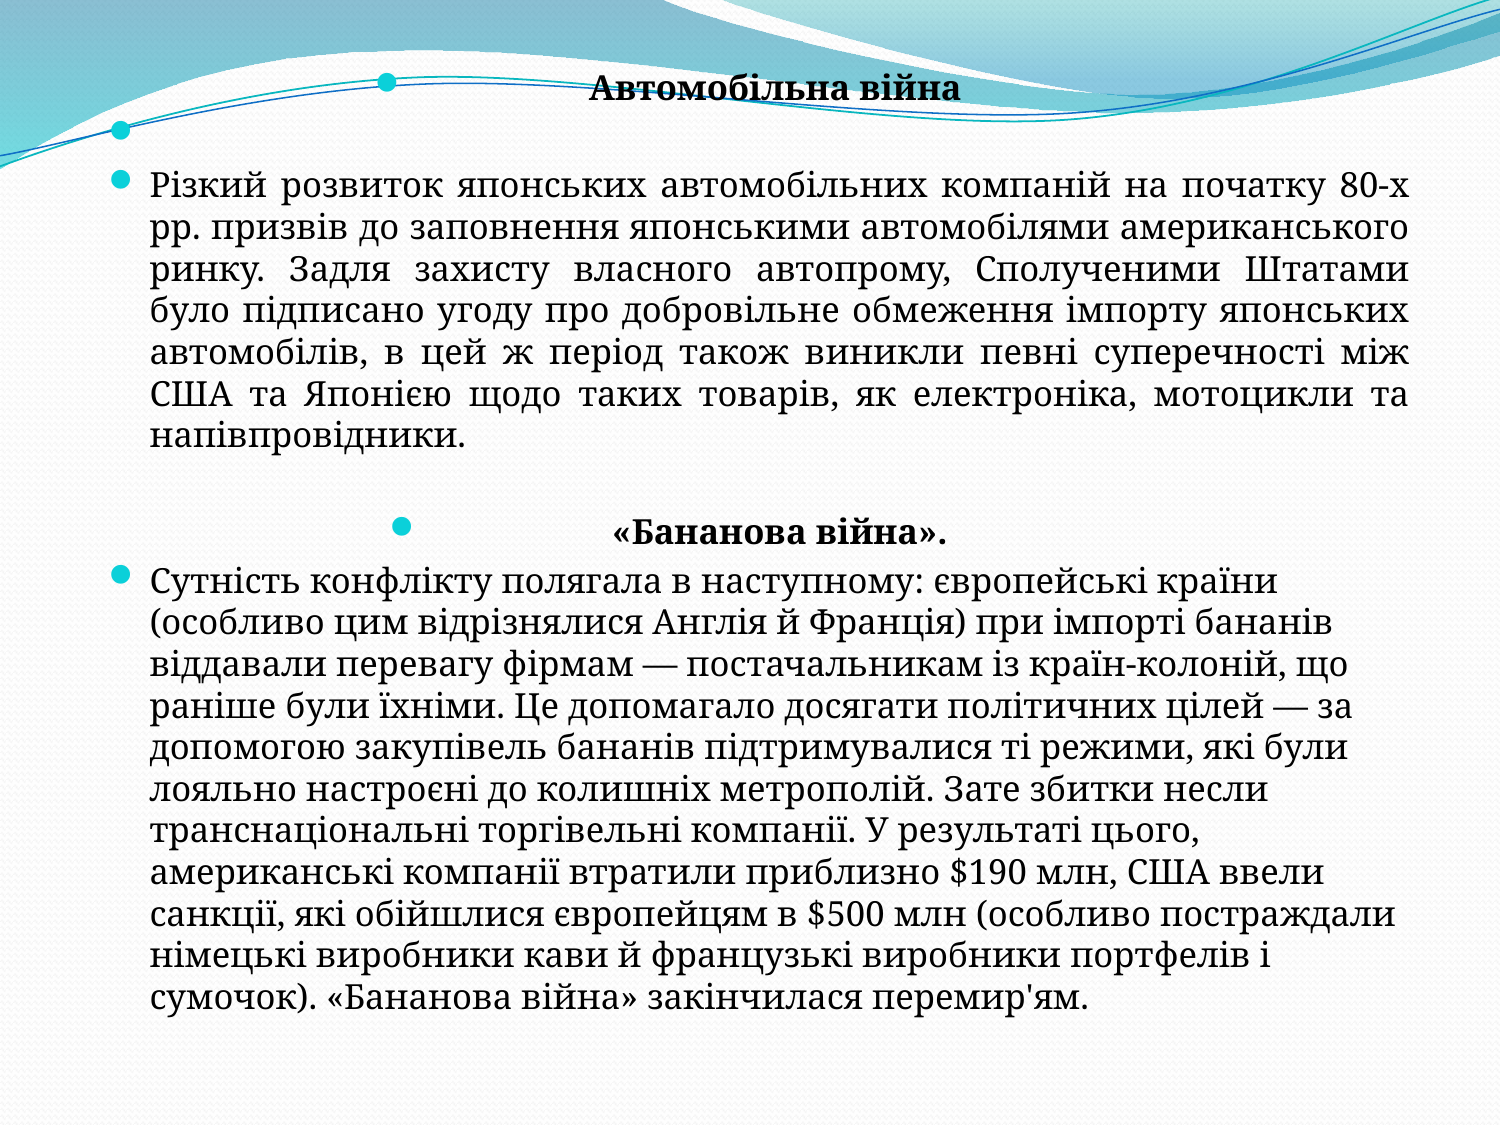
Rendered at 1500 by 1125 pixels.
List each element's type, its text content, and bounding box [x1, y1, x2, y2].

list Автомобільна війна Різкий розвиток японських автомобільних компаній на початку 80-х рр. призвів до заповнення японськими автомобілями американського ринку. Задля захисту власного автопрому, Сполученими Штатами було підписано угоду про добровільне обмеження імпорту японських автомобілів, в цей ж період також виникли певні суперечності між США та Японією щодо таких товарів, як електроніка, мотоцикли та напівпровідники. «Бананова війна». Сутність конфлікту полягала в наступному: європейські країни (особливо цим відрізнялися Англія й Франція) при імпорті бананів віддавали перевагу фірмам — постачальникам із країн-колоній, що раніше були їхніми. Це допомагало досягати політичних цілей — за допомогою закупівель бананів підтримувалися ті режими, які були лояльно настроєні до колишніх метрополій. Зате збитки несли транснаціональні торгівельні компанії. У результаті цього, американські компанії втратили приблизно $190 млн, США ввели санкції, які обійшлися європейцям в $500 млн (особливо постраждали німецькі виробники кави й французькі виробники портфелів і сумочок). «Бананова війна» закінчилася перемир'ям. [93, 58, 1425, 1038]
